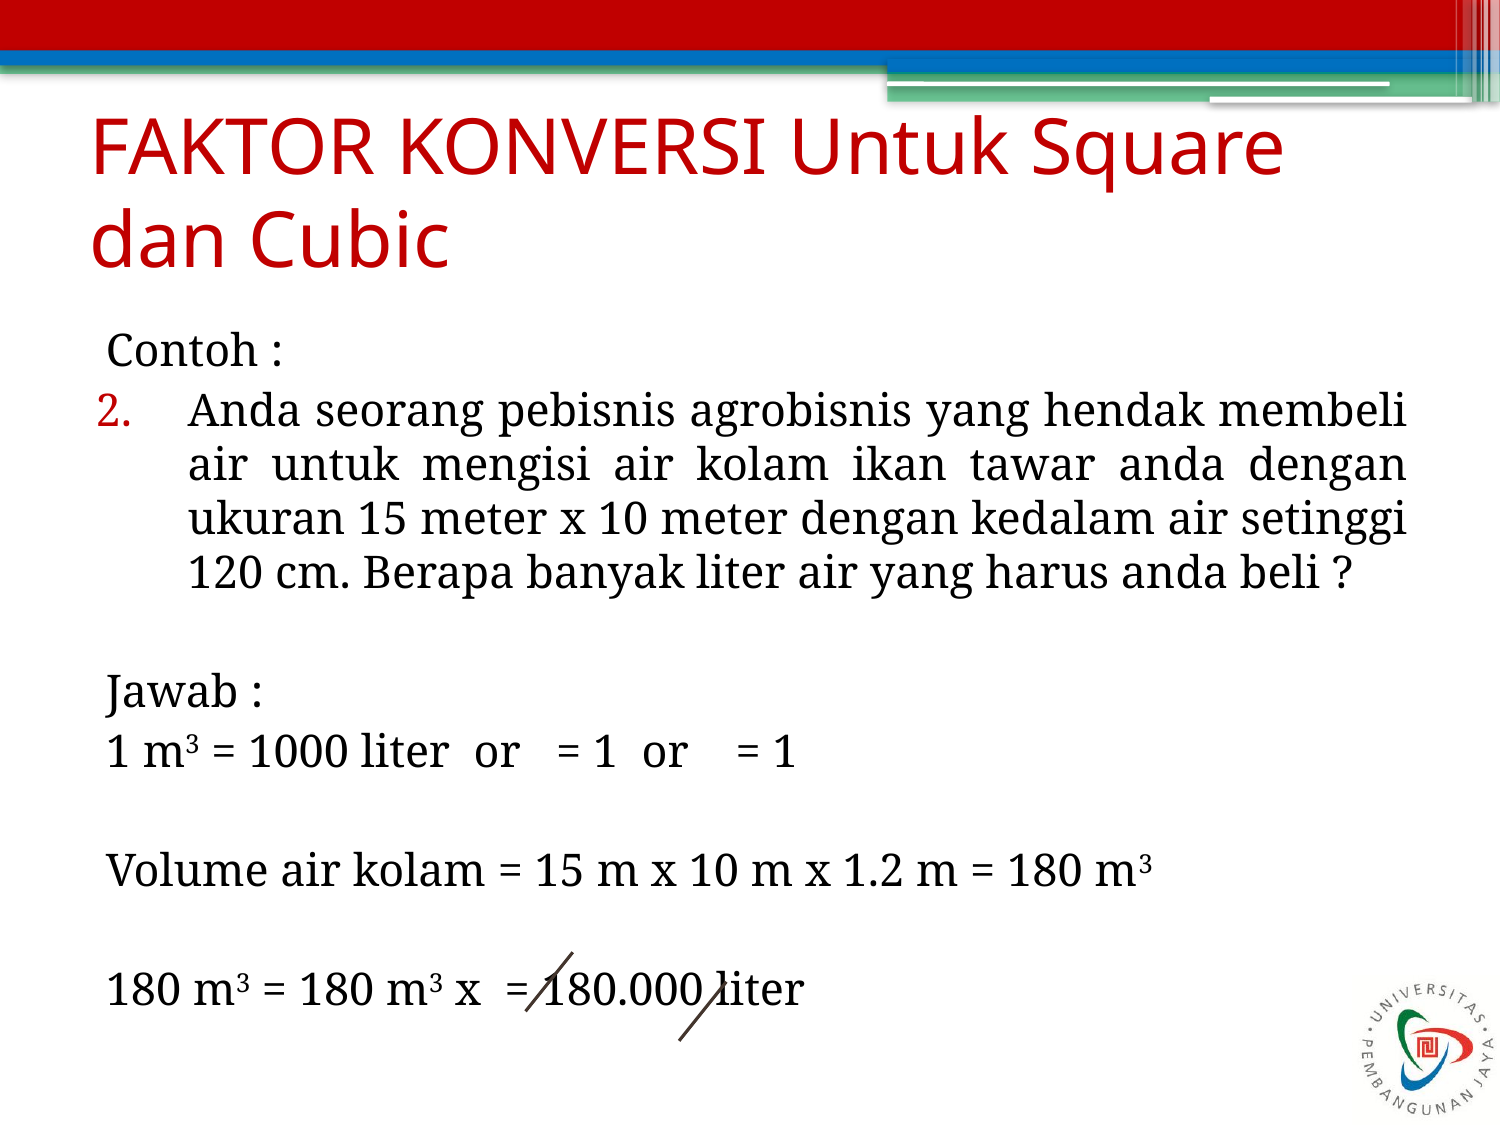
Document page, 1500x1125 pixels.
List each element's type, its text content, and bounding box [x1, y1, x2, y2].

picture [1352, 975, 1500, 1125]
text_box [678, 981, 727, 1042]
title FAKTOR KONVERSI Untuk Square dan Cubic [74, 90, 1425, 291]
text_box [525, 951, 573, 1012]
